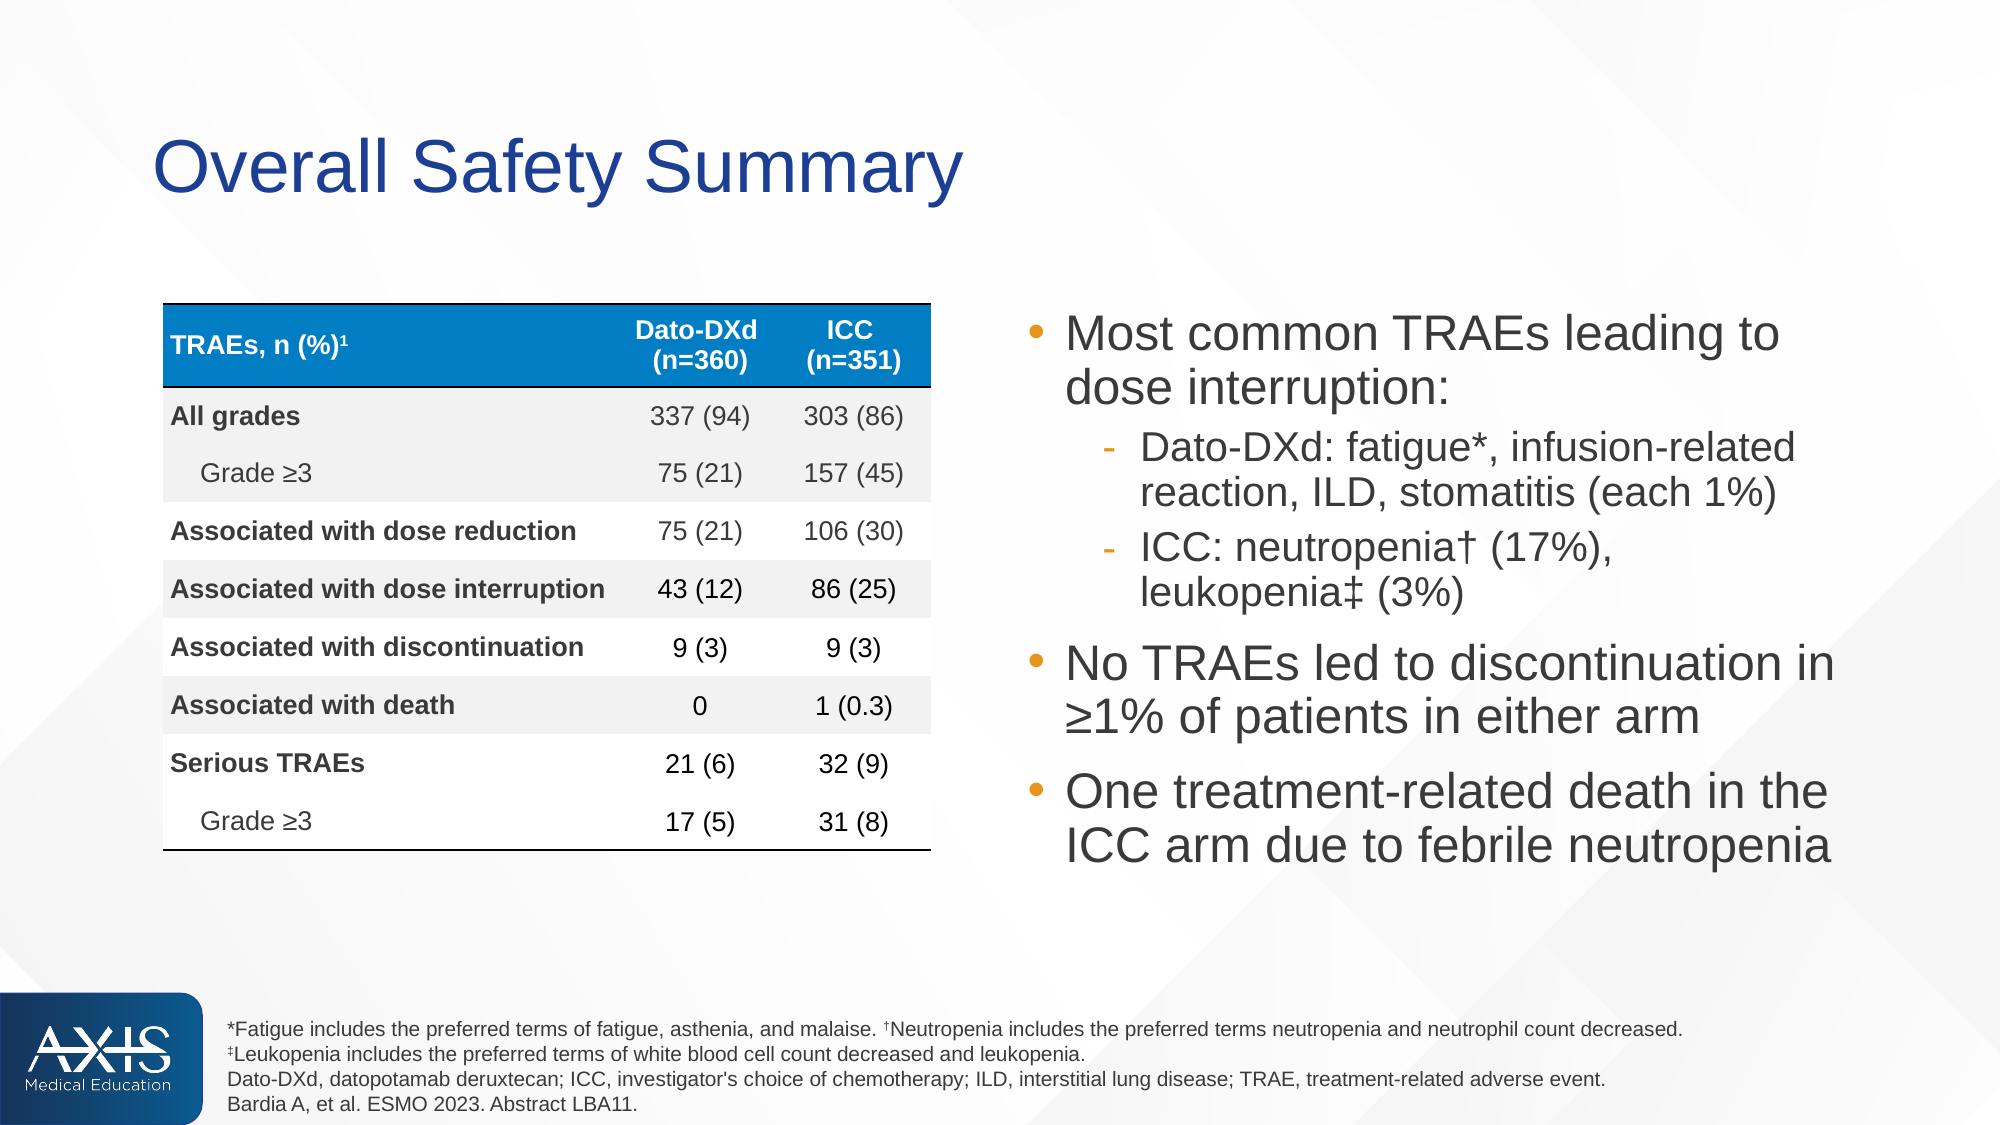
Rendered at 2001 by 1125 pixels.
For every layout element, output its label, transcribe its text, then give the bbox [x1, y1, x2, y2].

table_cell 9 (3) [777, 618, 931, 676]
list Most common TRAEs leading to dose interruption: Dato-DXd: fatigue*, infusion-related reaction, ILD, stomatitis (each 1%) ICC: neutropenia† (17%), leukopenia‡ (3%) No TRAEs led to discontinuation in ≥1% of patients in either arm One treatment-related death in the ICC arm due to febrile neutropenia [1012, 299, 1863, 994]
table_cell Associated with dose reduction [163, 502, 623, 560]
table_cell 157 (45) [777, 445, 931, 502]
table_cell Serious TRAEs [163, 734, 623, 792]
table_header Dato-DXd (n=360) [623, 305, 777, 386]
table_header ICC (n=351) [777, 305, 931, 386]
table_cell 75 (21) [623, 502, 777, 560]
table_cell 9 (3) [623, 618, 777, 676]
text_box *Fatigue includes the preferred terms of fatigue, asthenia, and malaise. †Neutropenia includes the preferred terms neutropenia and neutrophil count decreased. ‡Leukopenia includes the preferred terms of white blood cell count decreased and leukopenia. Dato-DXd, datopotamab deruxtecan; ICC, investigator's choice of chemotherapy; ILD, interstitial lung disease; TRAE, treatment-related adverse event. Bardia A, et al. ESMO 2023. Abstract LBA11. [212, 1008, 1757, 1124]
table_cell Associated with death [163, 676, 623, 734]
table_cell 17 (5) [623, 792, 777, 849]
table_cell 106 (30) [777, 502, 931, 560]
table_cell 86 (25) [777, 560, 931, 618]
table_cell 1 (0.3) [777, 676, 931, 734]
table_cell 0 [623, 676, 777, 734]
table_cell Grade ≥3 [163, 792, 623, 849]
table_cell 337 (94) [623, 388, 777, 445]
table_cell 75 (21) [623, 445, 777, 502]
table_cell 303 (86) [777, 388, 931, 445]
table_header TRAEs, n (%)1 [163, 305, 623, 386]
picture [24, 1001, 174, 1117]
table_cell 43 (12) [623, 560, 777, 618]
table_cell Associated with discontinuation [163, 618, 623, 676]
table_cell Grade ≥3 [163, 445, 623, 502]
table_cell Associated with dose interruption [163, 560, 623, 618]
table_cell All grades [163, 388, 623, 445]
table_cell 31 (8) [777, 792, 931, 849]
table_cell 21 (6) [623, 734, 777, 792]
table_cell 32 (9) [777, 734, 931, 792]
title Overall Safety Summary [137, 59, 1863, 278]
